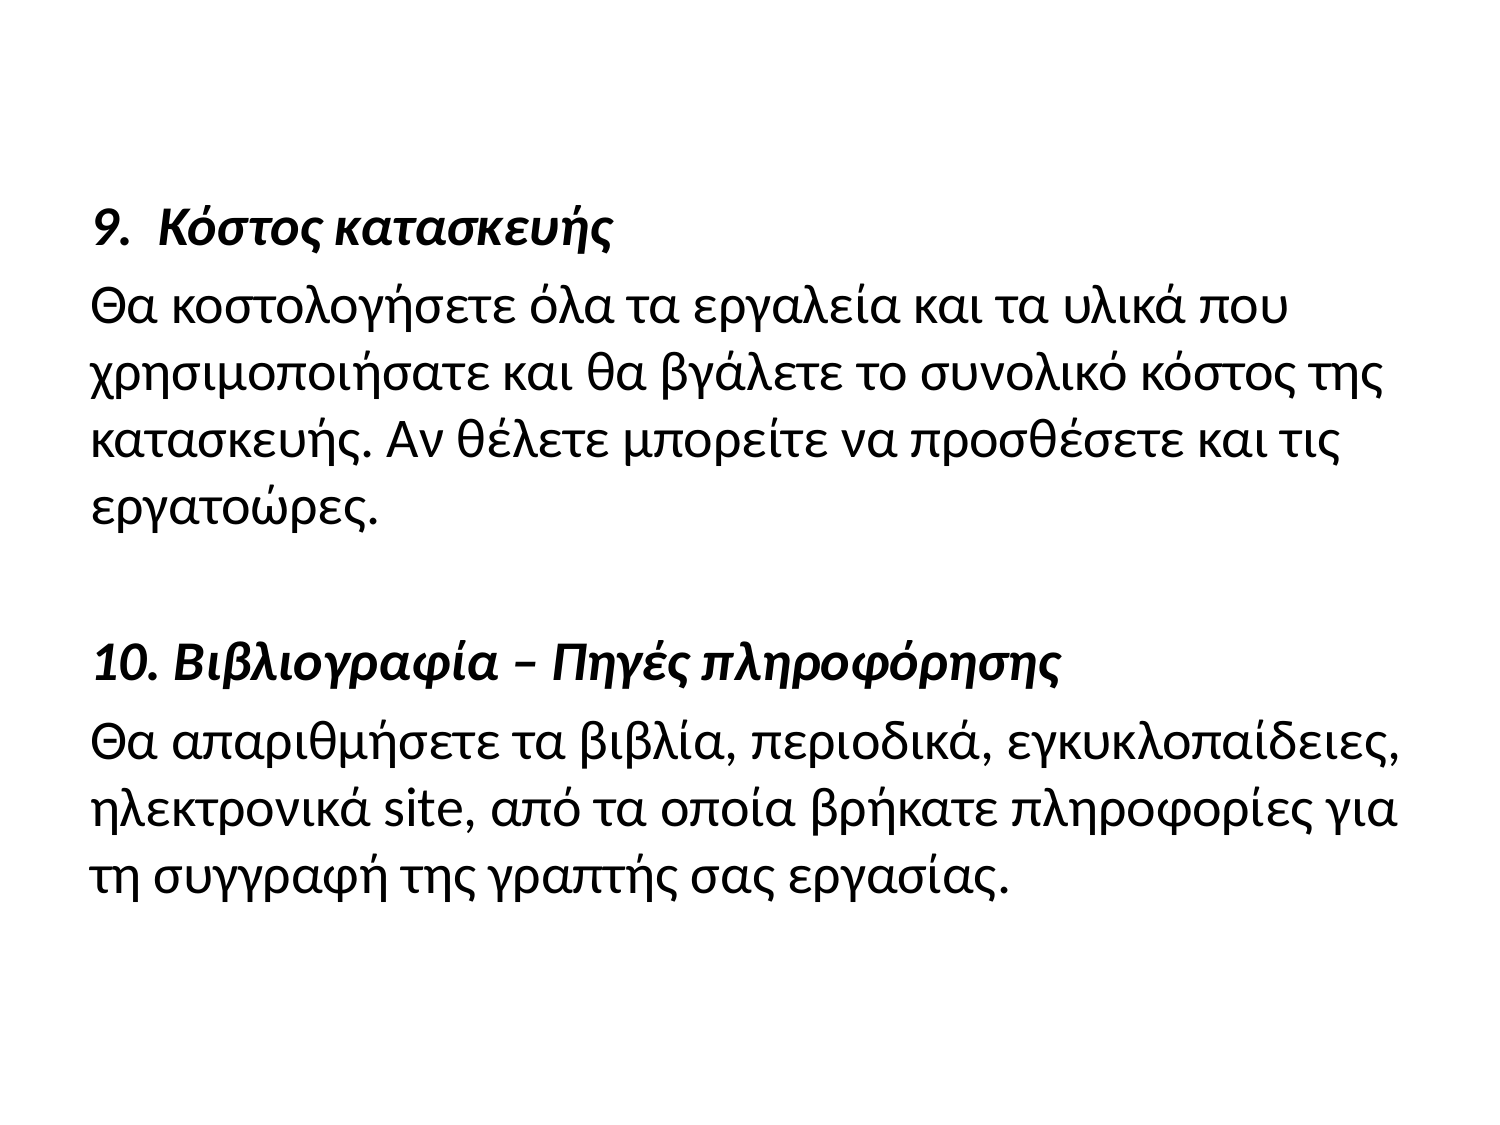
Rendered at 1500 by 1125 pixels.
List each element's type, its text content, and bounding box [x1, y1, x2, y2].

list 9. Κόστος κατασκευής Θα κοστολογήσετε όλα τα εργαλεία και τα υλικά που χρησιμοποιήσατε και θα βγάλετε το συνολικό κόστος της κατασκευής. Αν θέλετε μπορείτε να προσθέσετε και τις εργατοώρες. 10. Βιβλιογραφία – Πηγές πληροφόρησης Θα απαριθμήσετε τα βιβλία, περιοδικά, εγκυκλοπαίδειες, ηλεκτρονικά site, από τα οποία βρήκατε πληροφορίες για τη συγγραφή της γραπτής σας εργασίας. [75, 93, 1425, 961]
